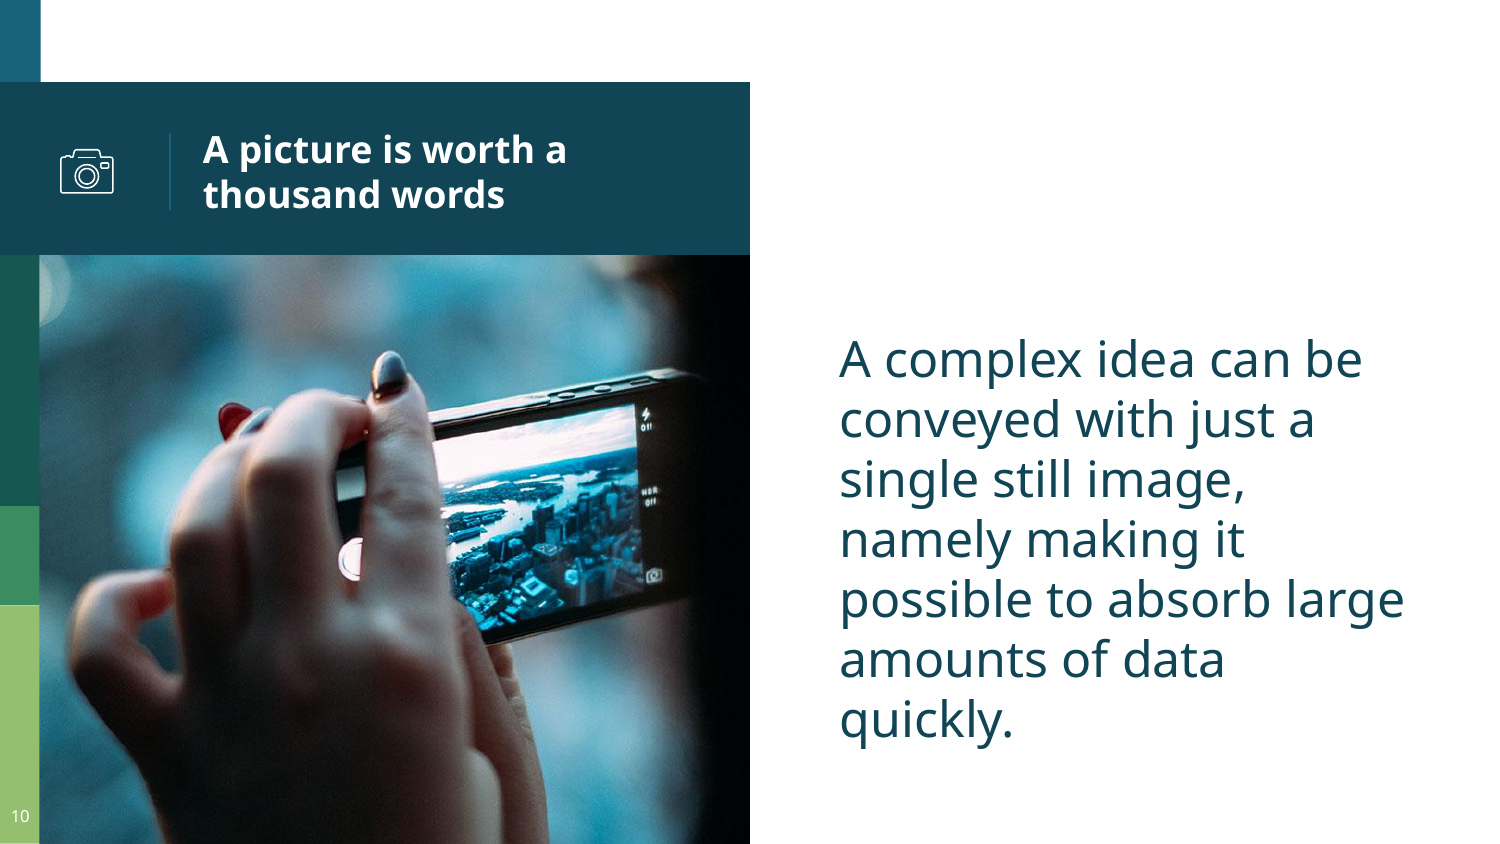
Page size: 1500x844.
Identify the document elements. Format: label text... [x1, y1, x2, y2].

slide_number ‹#› [0, 790, 33, 844]
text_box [60, 149, 114, 194]
picture [39, 255, 751, 844]
title A picture is worth a thousand words [187, 87, 715, 254]
list A complex idea can be conveyed with just a single still image, namely making it possible to absorb large amounts of data quickly. [824, 312, 1425, 808]
